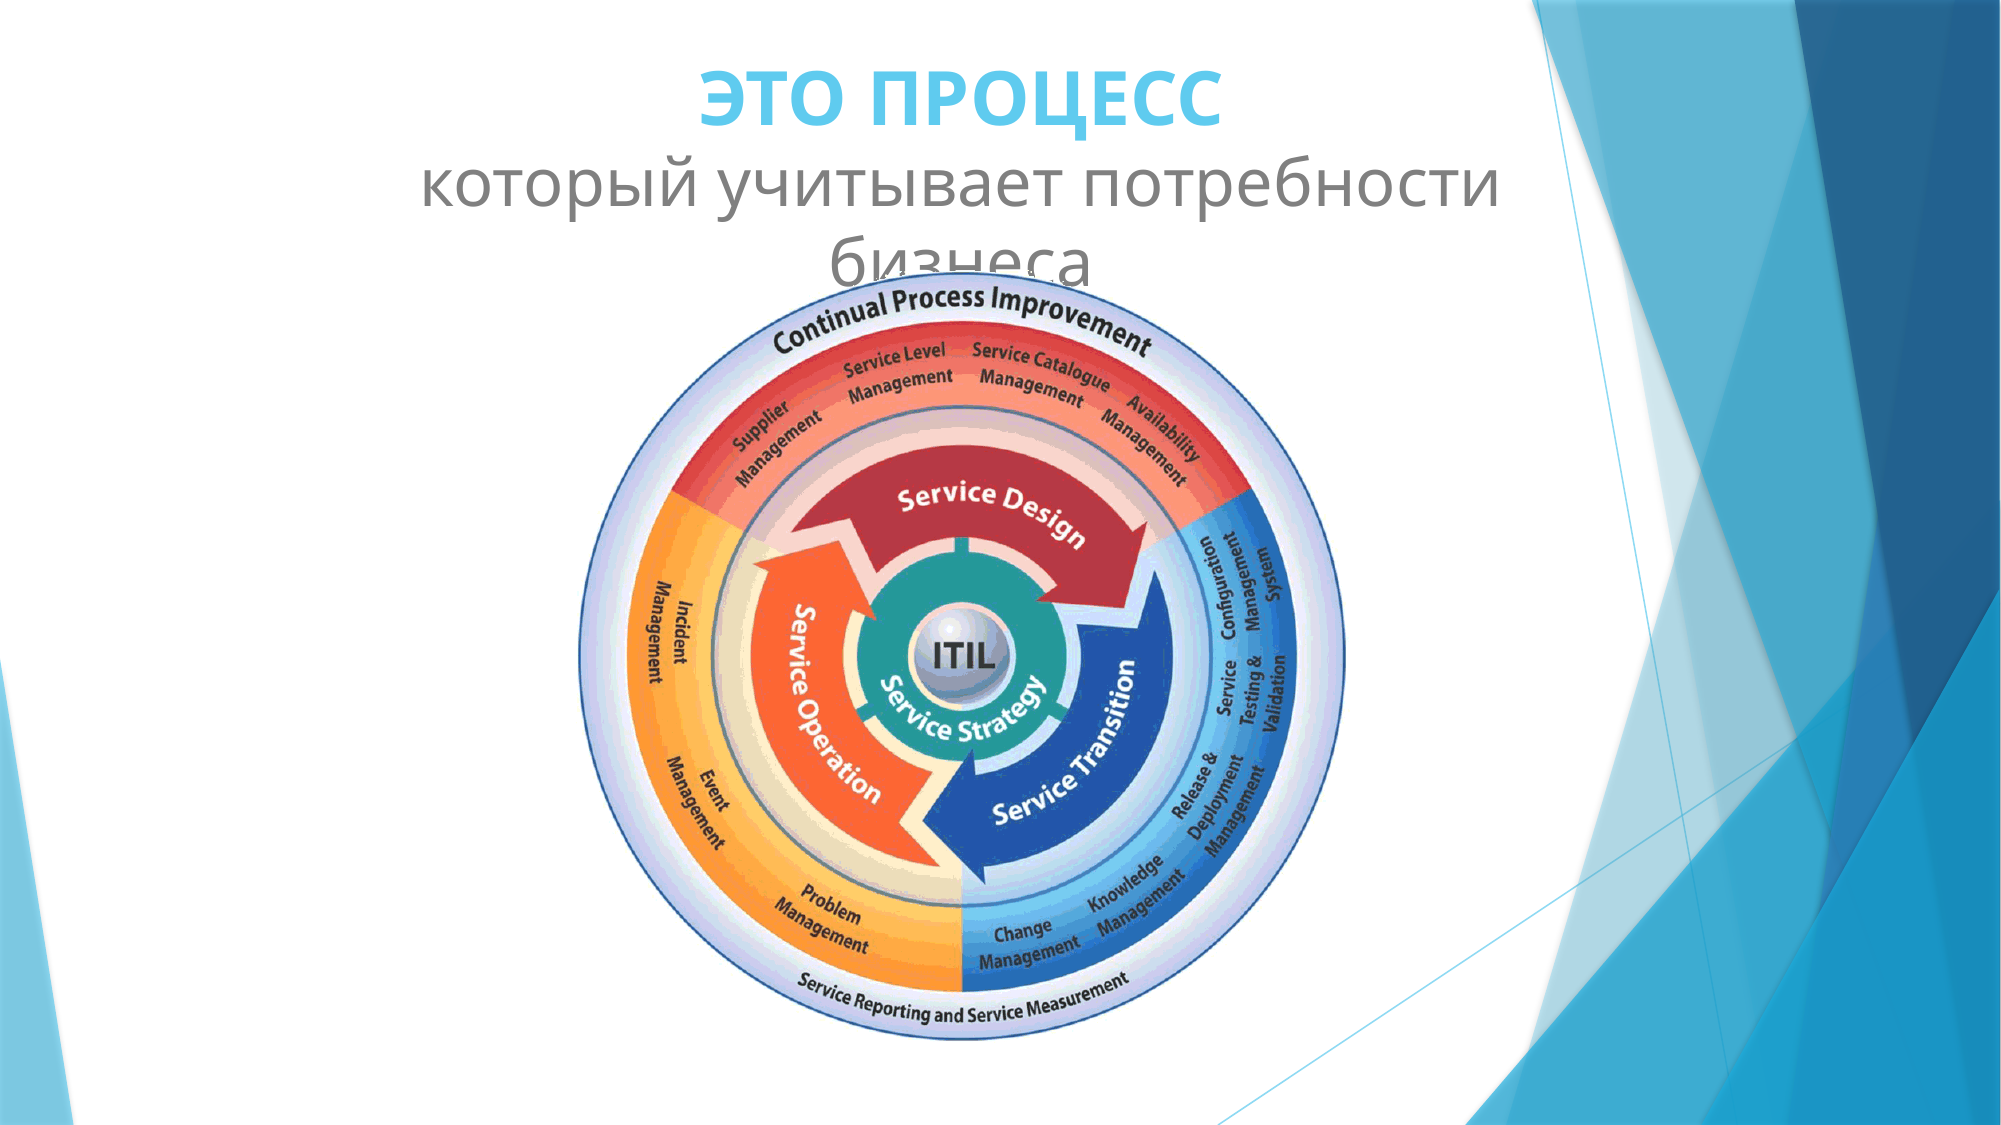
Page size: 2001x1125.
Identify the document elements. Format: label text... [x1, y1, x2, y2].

picture [552, 246, 1371, 1065]
title ЭТО ПРОЦЕСС который учитывает потребности бизнеса [275, 42, 1648, 272]
